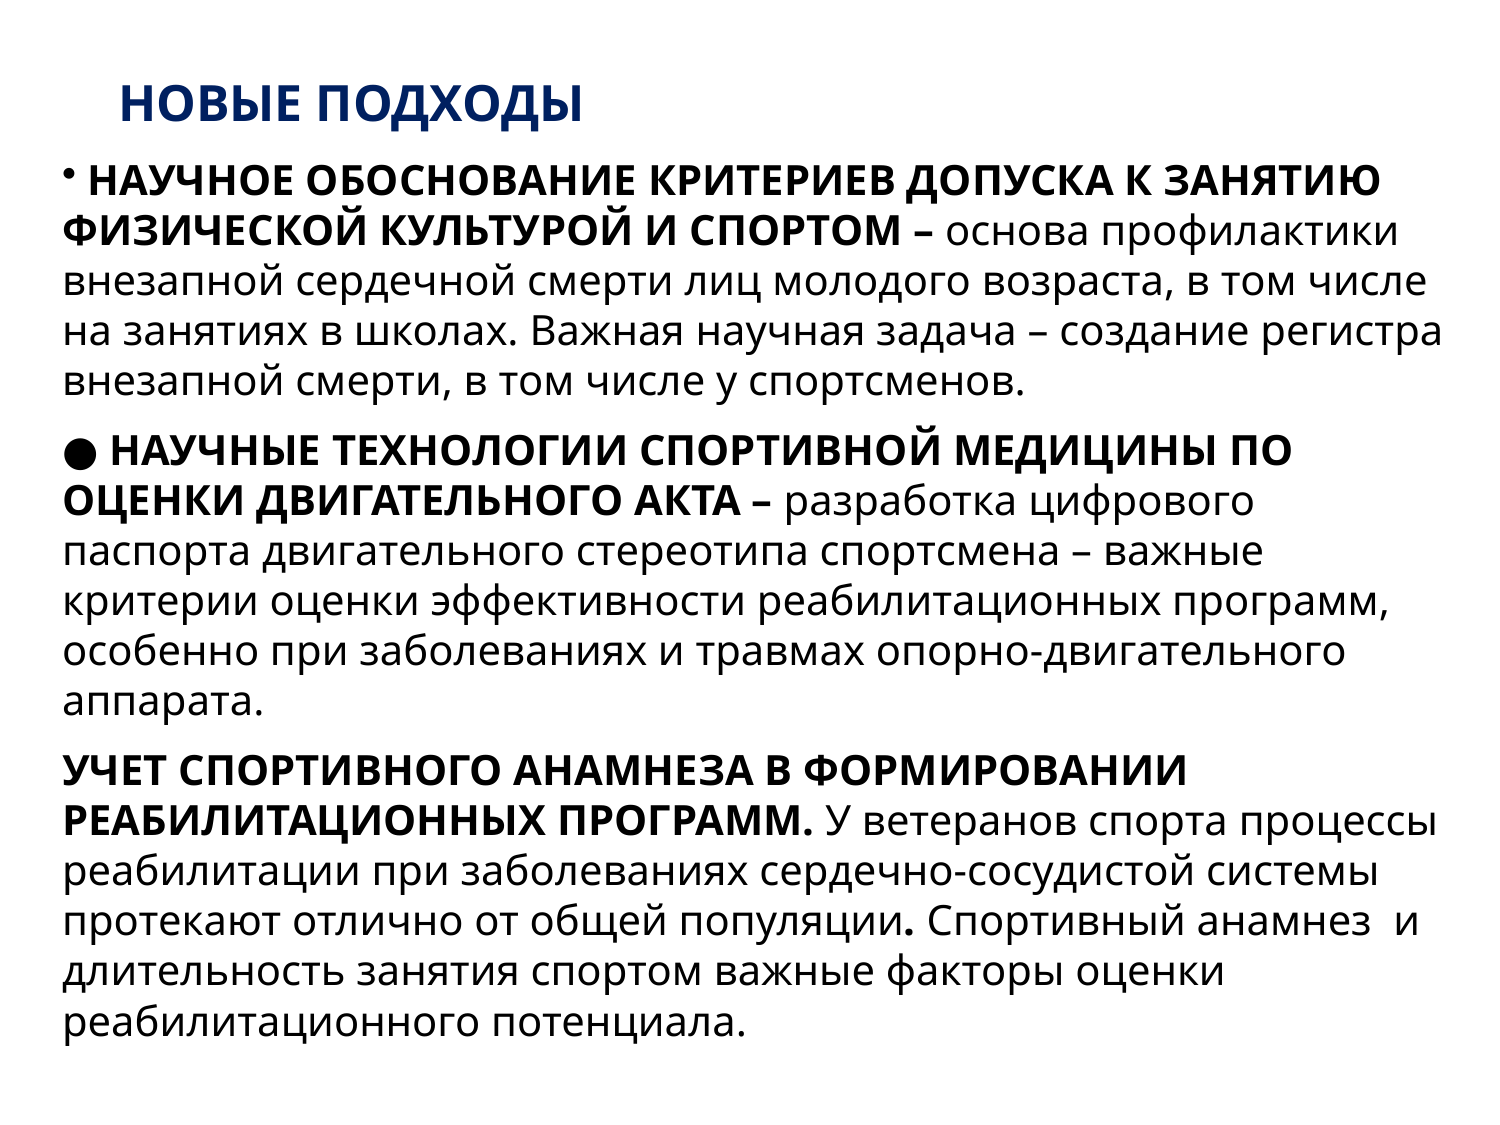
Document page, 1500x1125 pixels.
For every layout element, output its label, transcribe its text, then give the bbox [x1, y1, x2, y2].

text_box НАУЧНОЕ ОБОСНОВАНИЕ КРИТЕРИЕВ ДОПУСКА К ЗАНЯТИЮ ФИЗИЧЕСКОЙ КУЛЬТУРОЙ И СПОРТОМ – основа профилактики внезапной сердечной смерти лиц молодого возраста, в том числе на занятиях в школах. Важная научная задача – создание регистра внезапной смерти, в том числе у спортсменов. ● НАУЧНЫЕ ТЕХНОЛОГИИ СПОРТИВНОЙ МЕДИЦИНЫ ПО ОЦЕНКИ ДВИГАТЕЛЬНОГО АКТА – разработка цифрового паспорта двигательного стереотипа спортсмена – важные критерии оценки эффективности реабилитационных программ, особенно при заболеваниях и травмах опорно-двигательного аппарата. УЧЕТ СПОРТИВНОГО АНАМНЕЗА В ФОРМИРОВАНИИ РЕАБИЛИТАЦИОННЫХ ПРОГРАММ. У ветеранов спорта процессы реабилитации при заболеваниях сердечно-сосудистой системы протекают отлично от общей популяции. Спортивный анамнез и длительность занятия спортом важные факторы оценки реабилитационного потенциала. [47, 146, 1462, 1052]
title НОВЫЕ ПОДХОДЫ [103, 59, 1397, 146]
